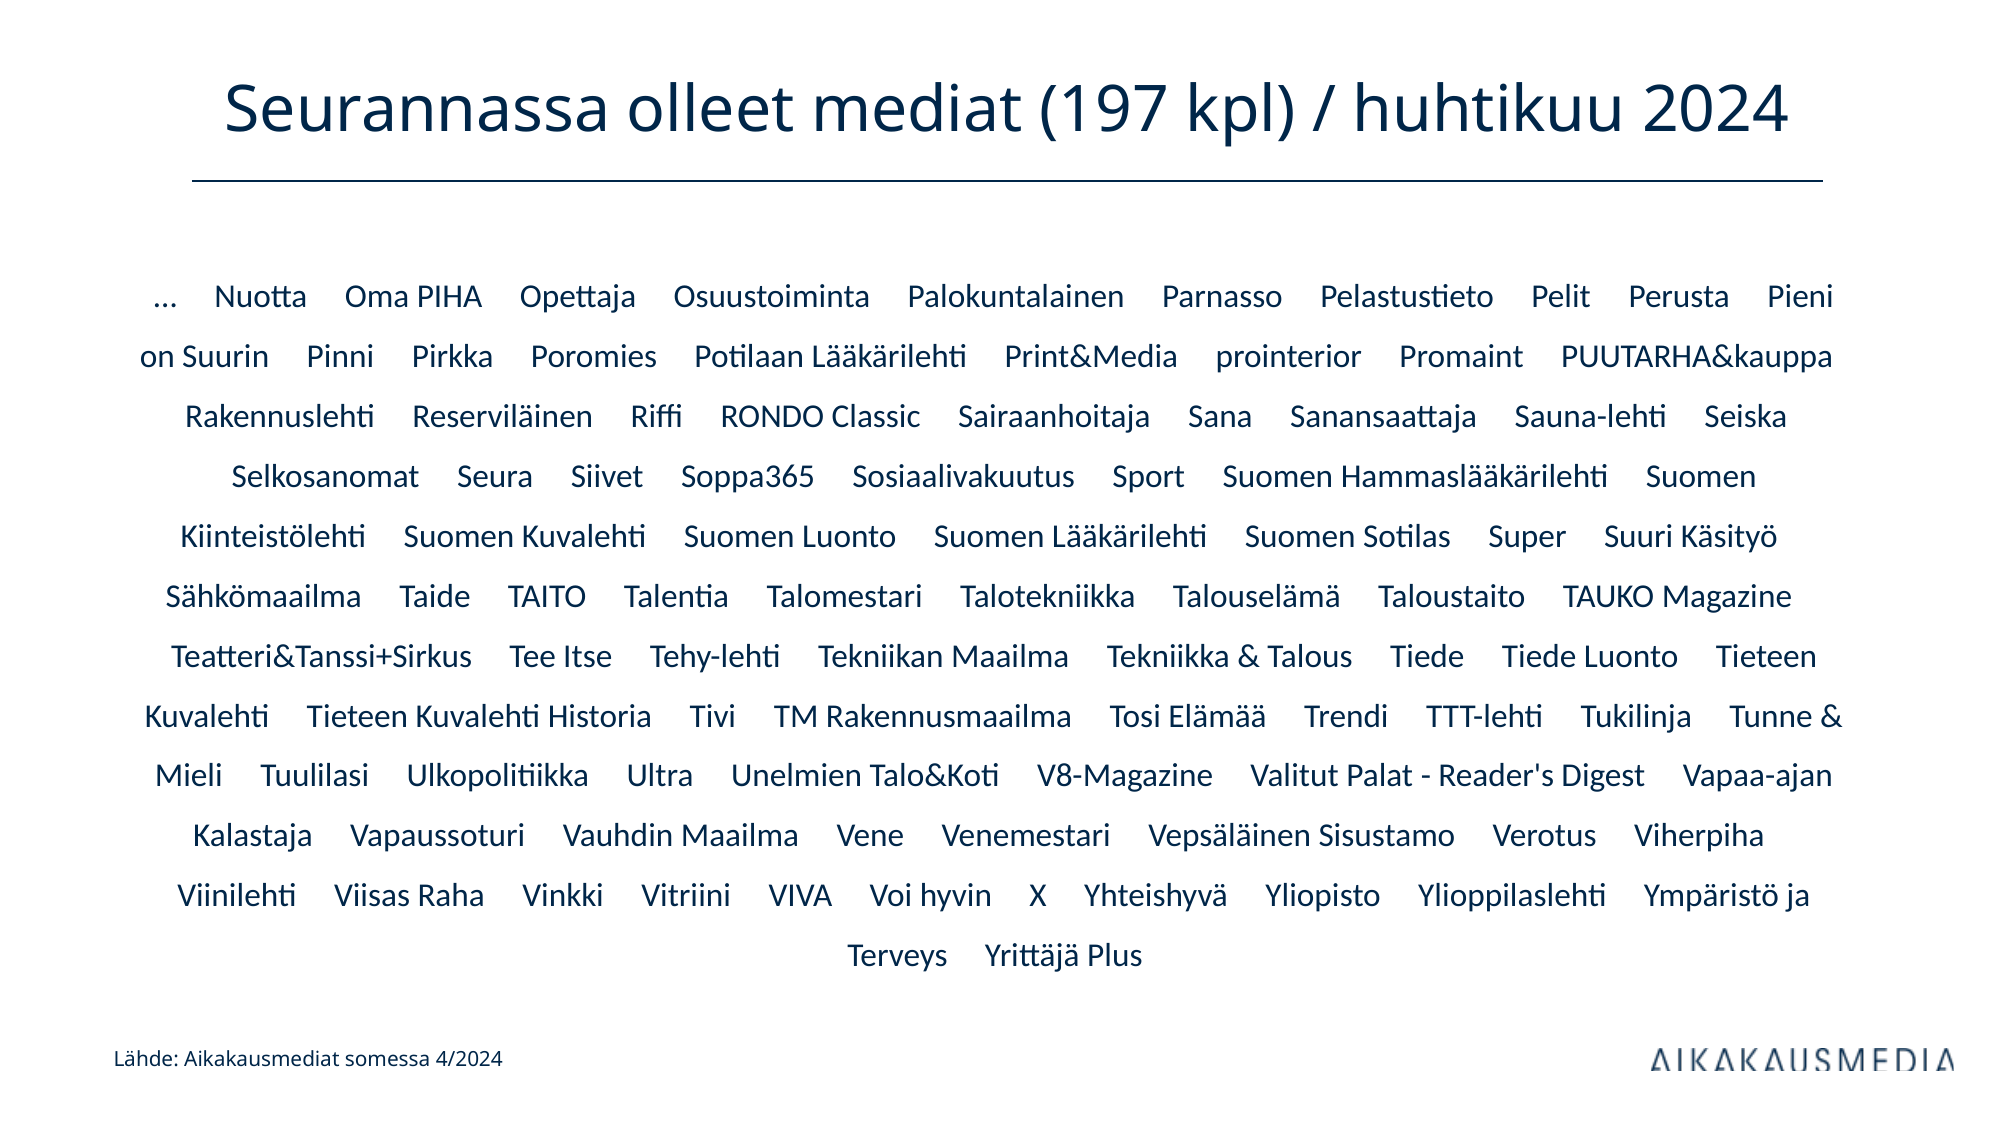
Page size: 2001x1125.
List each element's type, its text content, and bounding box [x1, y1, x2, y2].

list … Nuotta Oma PIHA Opettaja Osuustoiminta Palokuntalainen Parnasso Pelastustieto Pelit Perusta Pieni on Suurin Pinni Pirkka Poromies Potilaan Lääkärilehti Print&Media prointerior Promaint PUUTARHA&kauppa Rakennuslehti Reserviläinen Riffi RONDO Classic Sairaanhoitaja Sana Sanansaattaja Sauna-lehti Seiska Selkosanomat Seura Siivet Soppa365 Sosiaalivakuutus Sport Suomen Hammaslääkärilehti Suomen Kiinteistölehti Suomen Kuvalehti Suomen Luonto Suomen Lääkärilehti Suomen Sotilas Super Suuri Käsityö Sähkömaailma Taide TAITO Talentia Talomestari Talotekniikka Talouselämä Taloustaito TAUKO Magazine Teatteri&Tanssi+Sirkus Tee Itse Tehy-lehti Tekniikan Maailma Tekniikka & Talous Tiede Tiede Luonto Tieteen Kuvalehti Tieteen Kuvalehti Historia Tivi TM Rakennusmaailma Tosi Elämää Trendi TTT-lehti Tukilinja Tunne & Mieli Tuulilasi Ulkopolitiikka Ultra Unelmien Talo&Koti V8-Magazine Valitut Palat - Reader's Digest Vapaa-ajan Kalastaja Vapaussoturi Vauhdin Maailma Vene Venemestari Vepsäläinen Sisustamo Verotus Viherpiha Viinilehti Viisas Raha Vinkki Vitriini VIVA Voi hyvin X Yhteishyvä Yliopisto Ylioppilaslehti Ympäristö ja Terveys Yrittäjä Plus [124, 182, 1866, 1046]
title Seurannassa olleet mediat (197 kpl) / huhtikuu 2024 [191, 38, 1823, 182]
text_box [199, 500, 996, 972]
